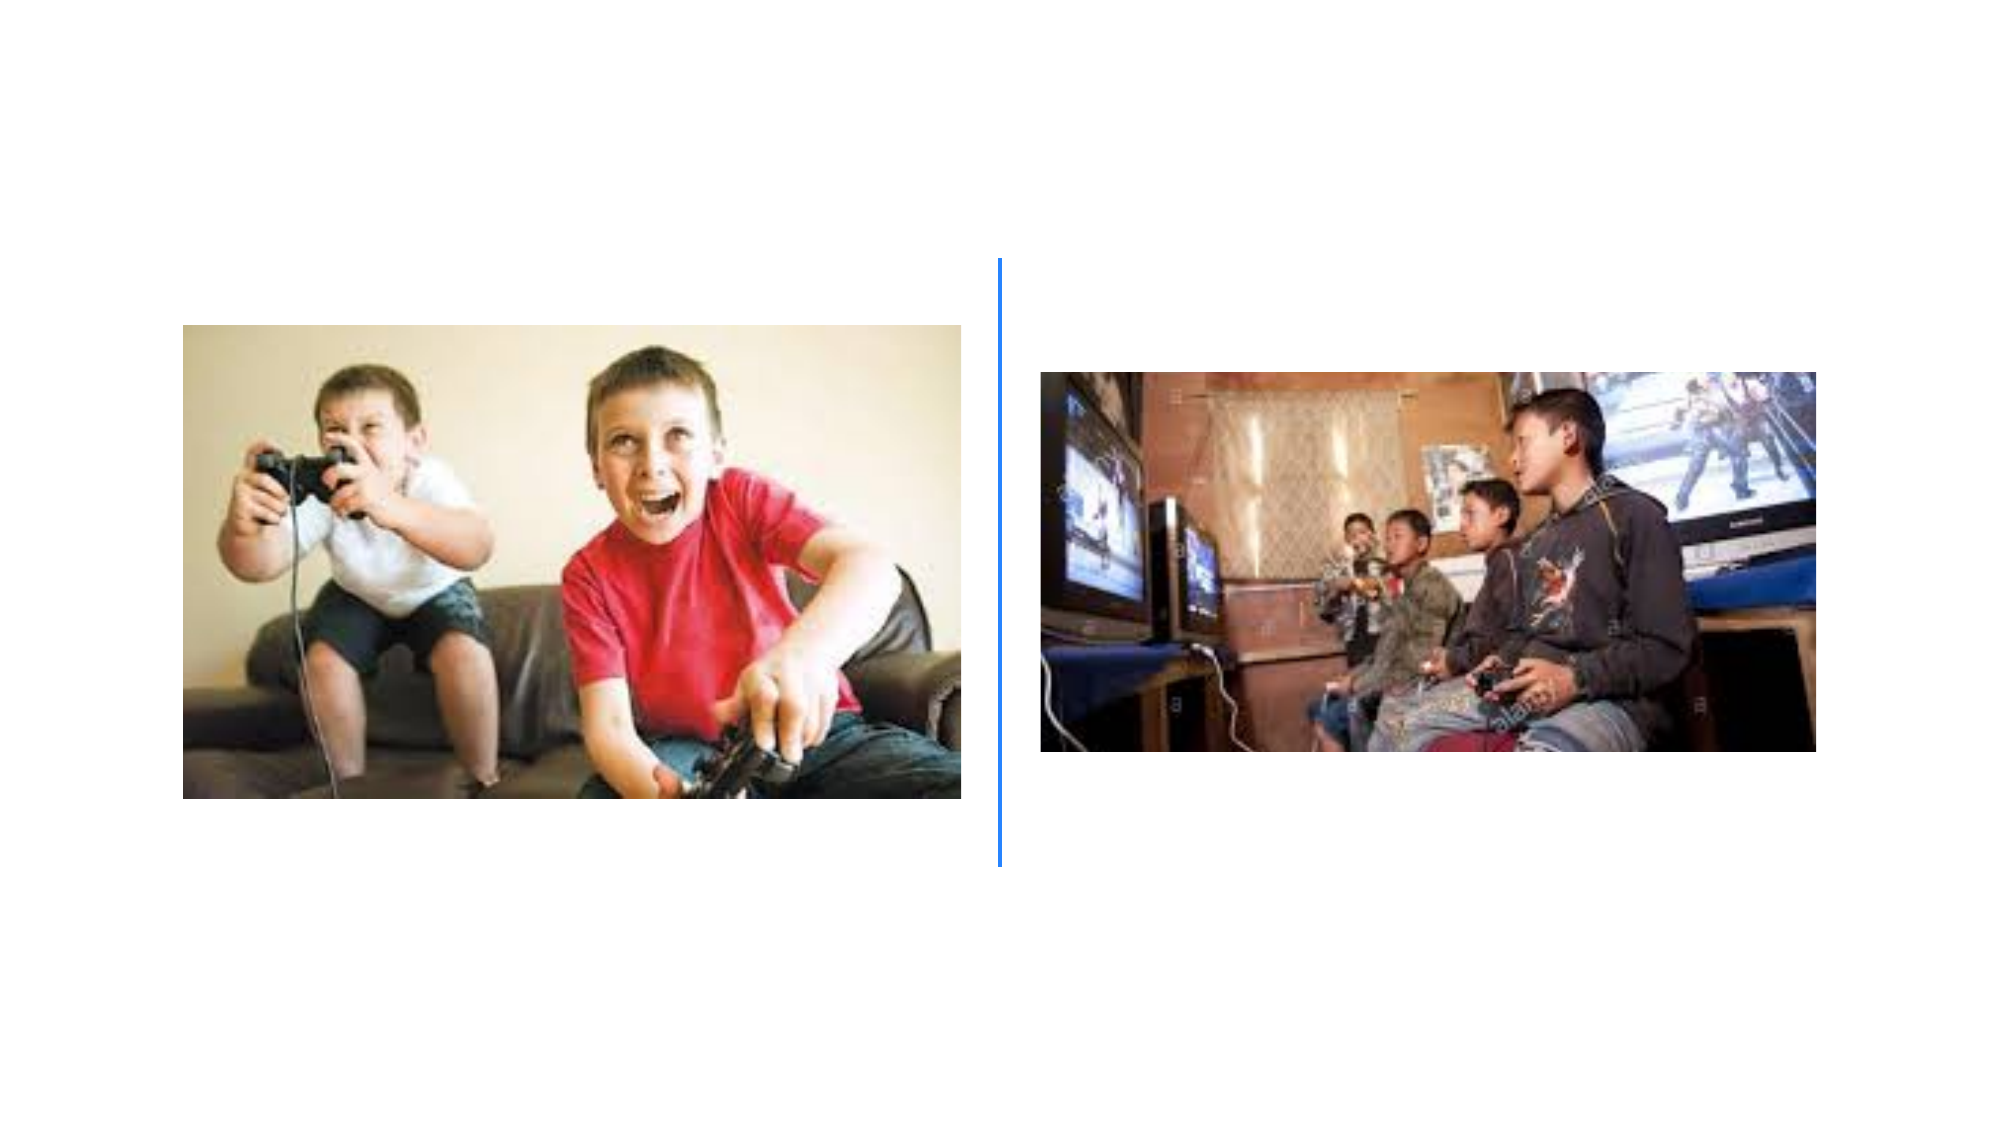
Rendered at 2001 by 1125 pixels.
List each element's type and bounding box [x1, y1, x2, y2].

picture [182, 325, 962, 799]
picture [1040, 372, 1817, 752]
